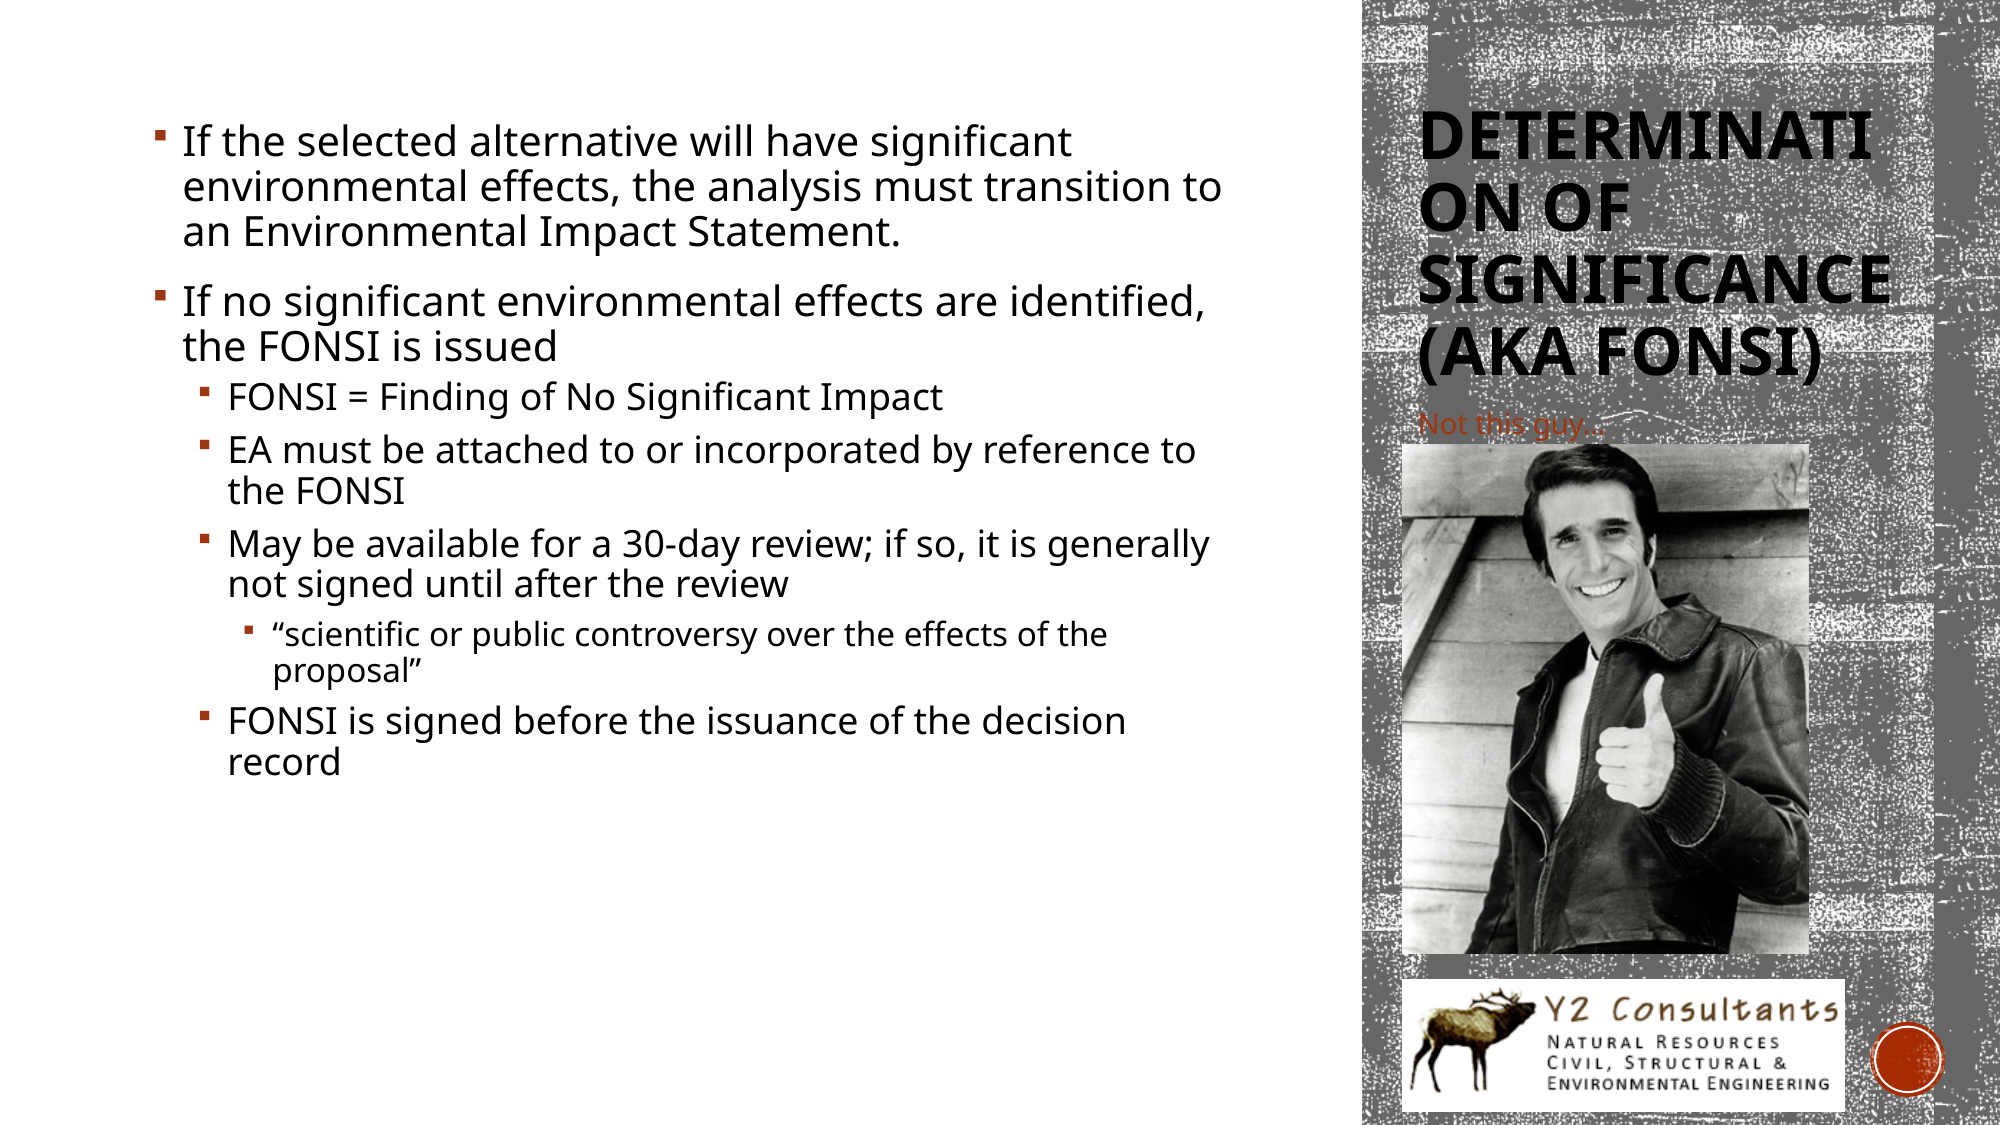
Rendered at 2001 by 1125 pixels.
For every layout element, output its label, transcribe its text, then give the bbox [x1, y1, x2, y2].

picture [1402, 979, 1845, 1112]
list If the selected alternative will have significant environmental effects, the analysis must transition to an Environmental Impact Statement. If no significant environmental effects are identified, the FONSI is issued FONSI = Finding of No Significant Impact EA must be attached to or incorporated by reference to the FONSI May be available for a 30-day review; if so, it is generally not signed until after the review “scientific or public controversy over the effects of the proposal” FONSI is signed before the issuance of the decision record [137, 112, 1239, 936]
title Determination of significance (aka FONSI) [1402, 112, 1928, 397]
picture [1402, 444, 1809, 954]
list Not this guy… [1402, 397, 1928, 938]
